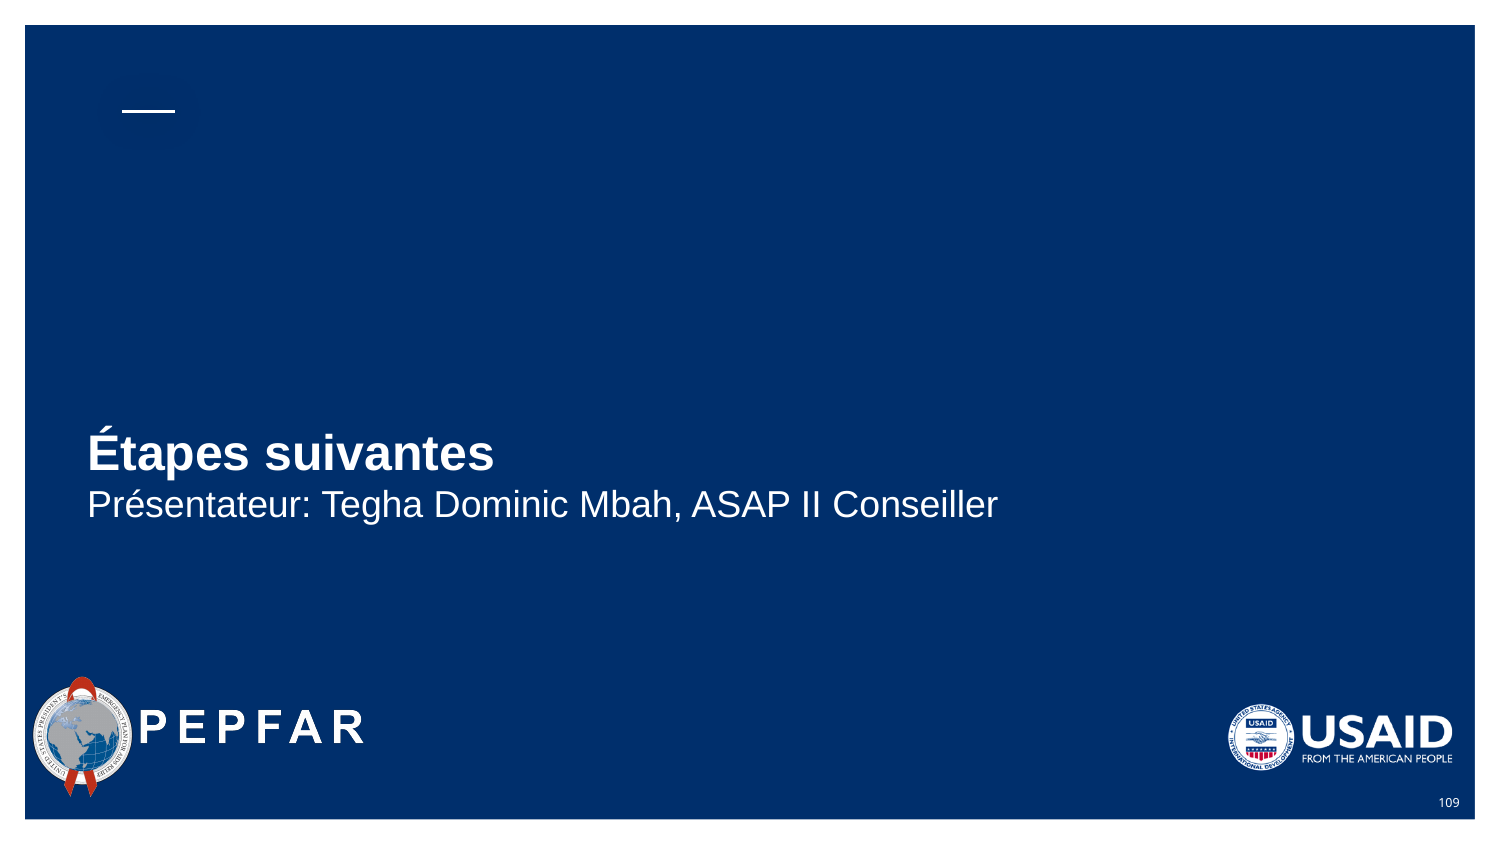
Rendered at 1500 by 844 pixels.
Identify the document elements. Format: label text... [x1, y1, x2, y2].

slide_number 109 [1125, 788, 1475, 819]
picture [32, 676, 368, 798]
title Étapes suivantes Présentateur: Tegha Dominic Mbah, ASAP II Conseiller [72, 404, 1096, 647]
picture [1227, 703, 1453, 771]
